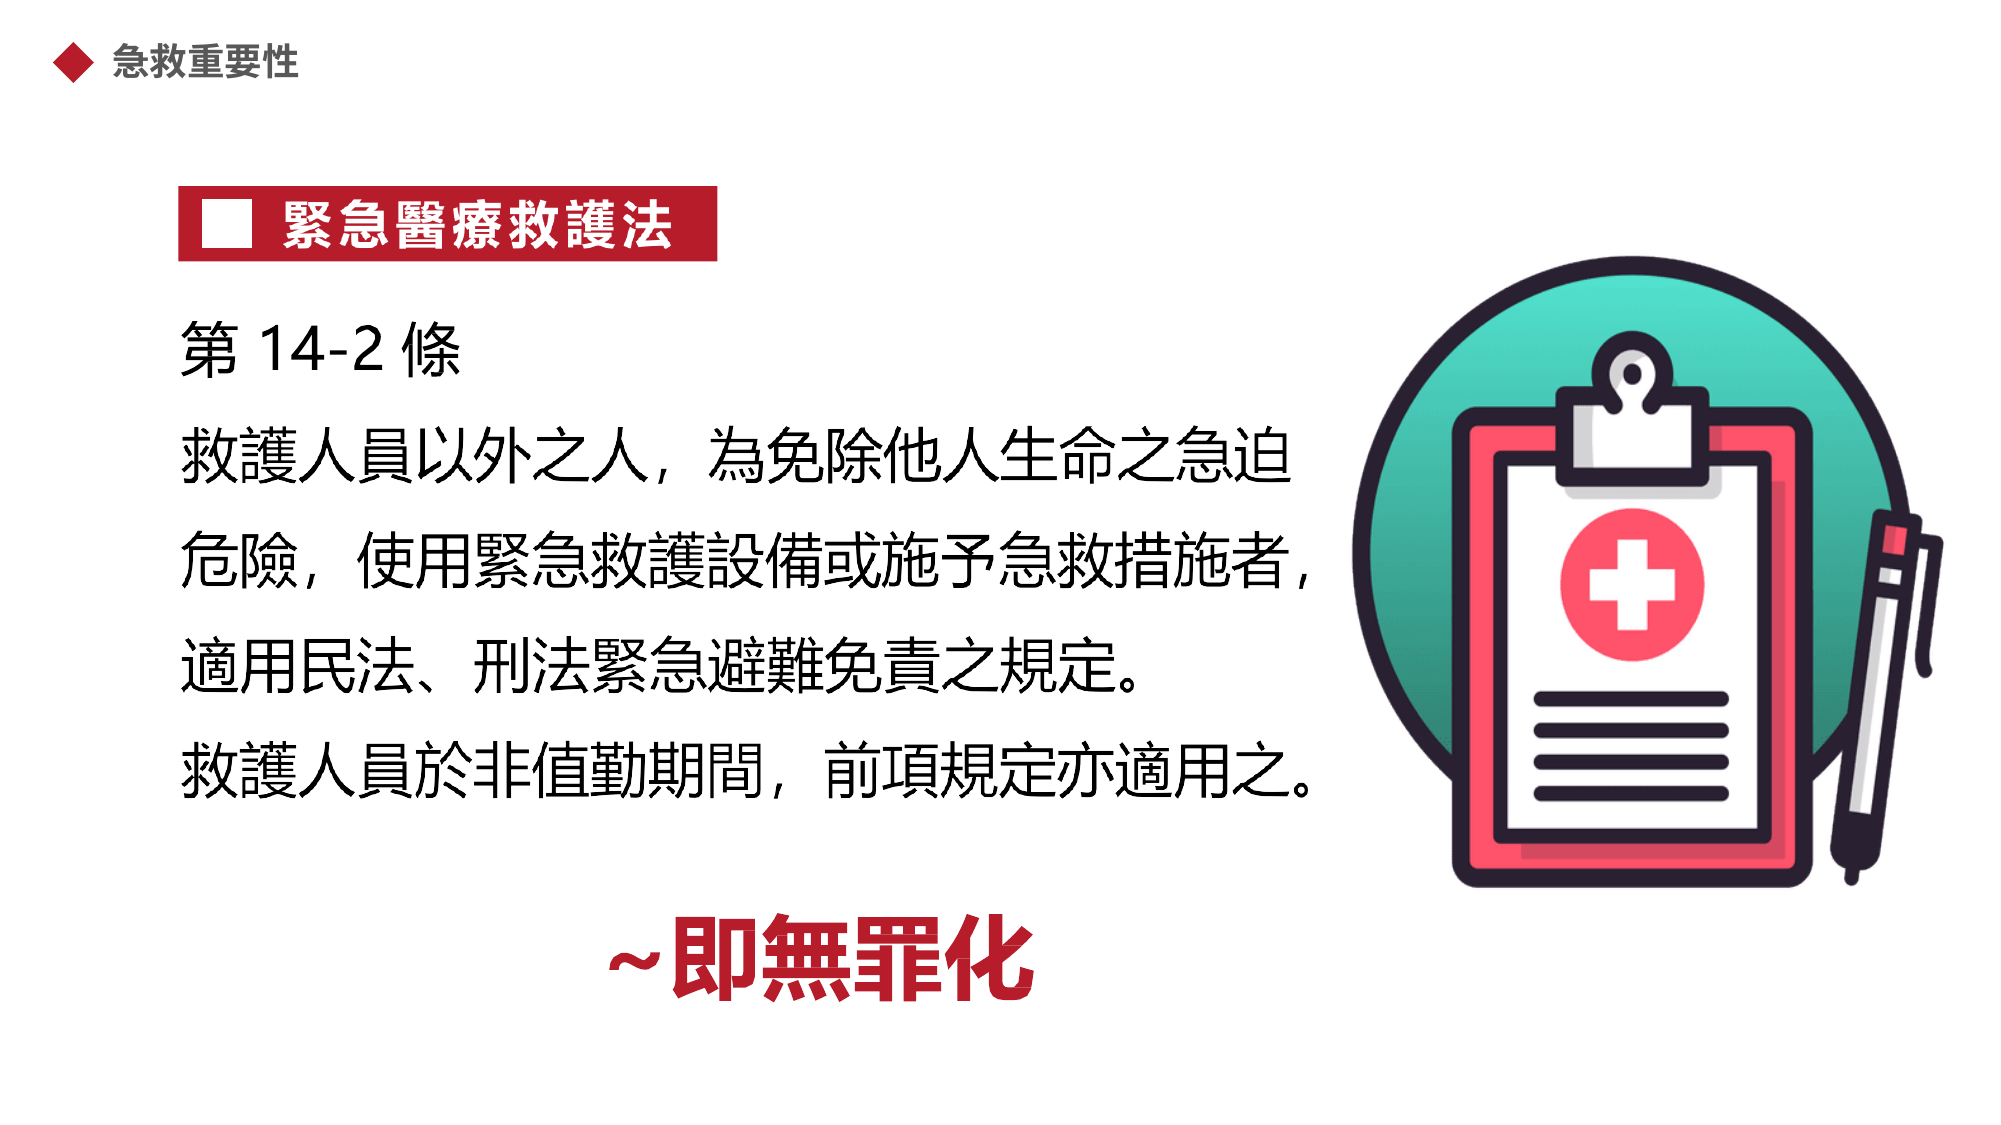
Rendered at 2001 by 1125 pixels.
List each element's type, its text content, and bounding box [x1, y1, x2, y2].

text_box [762, 913, 850, 1003]
text_box [354, 324, 383, 370]
text_box [329, 350, 347, 355]
picture [181, 530, 1308, 589]
text_box [903, 945, 942, 1002]
text_box [944, 913, 1034, 1001]
text_box [446, 360, 460, 375]
picture [181, 635, 1135, 694]
text_box [417, 321, 460, 366]
text_box [672, 916, 755, 1001]
text_box [609, 952, 660, 970]
text_box [854, 945, 893, 1002]
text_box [178, 185, 718, 262]
picture [1348, 253, 1947, 891]
text_box [262, 324, 279, 370]
text_box [401, 321, 416, 378]
text_box 急救重要性 [110, 36, 302, 84]
picture [181, 425, 1291, 484]
text_box [291, 325, 325, 370]
text_box [857, 917, 938, 944]
text_box [52, 41, 94, 83]
text_box [181, 321, 238, 378]
picture [181, 740, 1308, 799]
text_box [421, 348, 459, 377]
